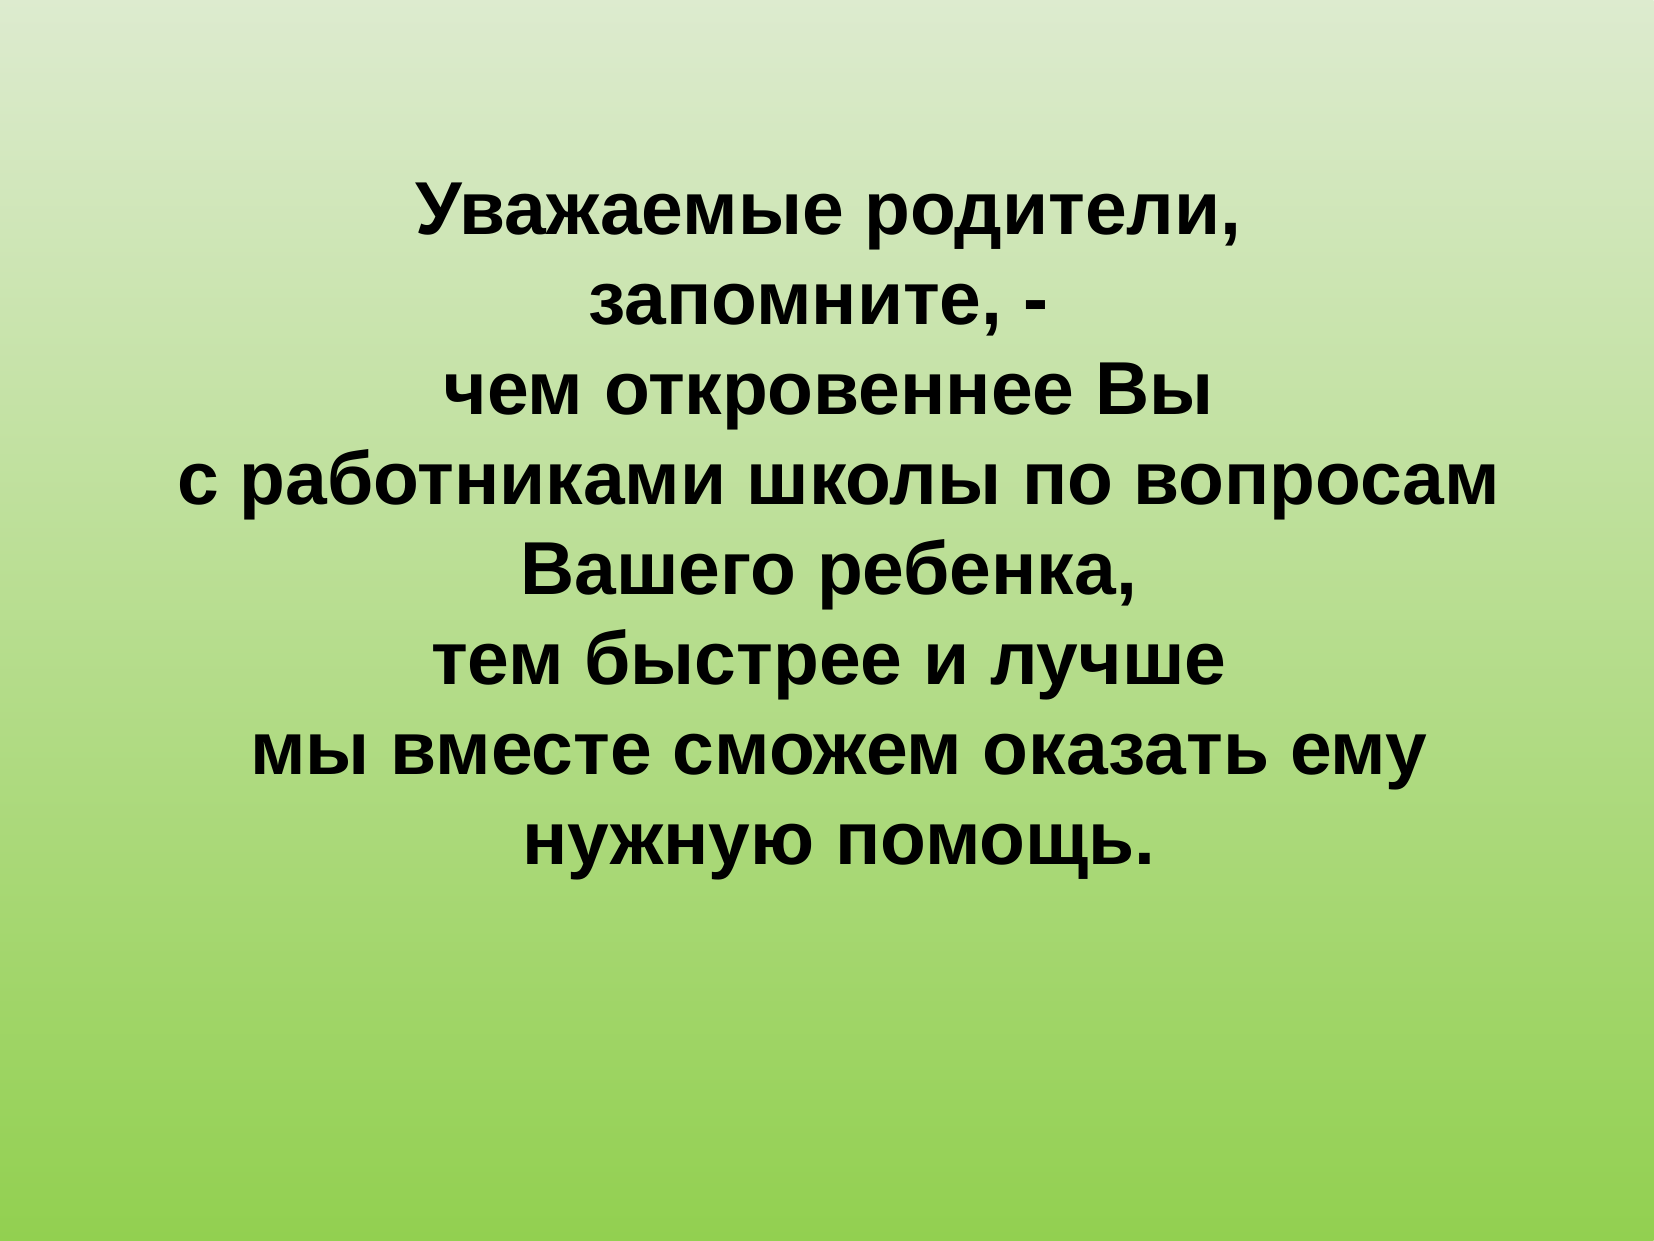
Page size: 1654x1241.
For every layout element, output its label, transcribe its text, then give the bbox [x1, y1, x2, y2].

text_box Уважаемые родители, запомните, - чем откровеннее Вы с работниками школы по вопросам Вашего ребенка, тем быстрее и лучше мы вместе сможем оказать ему нужную помощь. [162, 144, 1516, 895]
